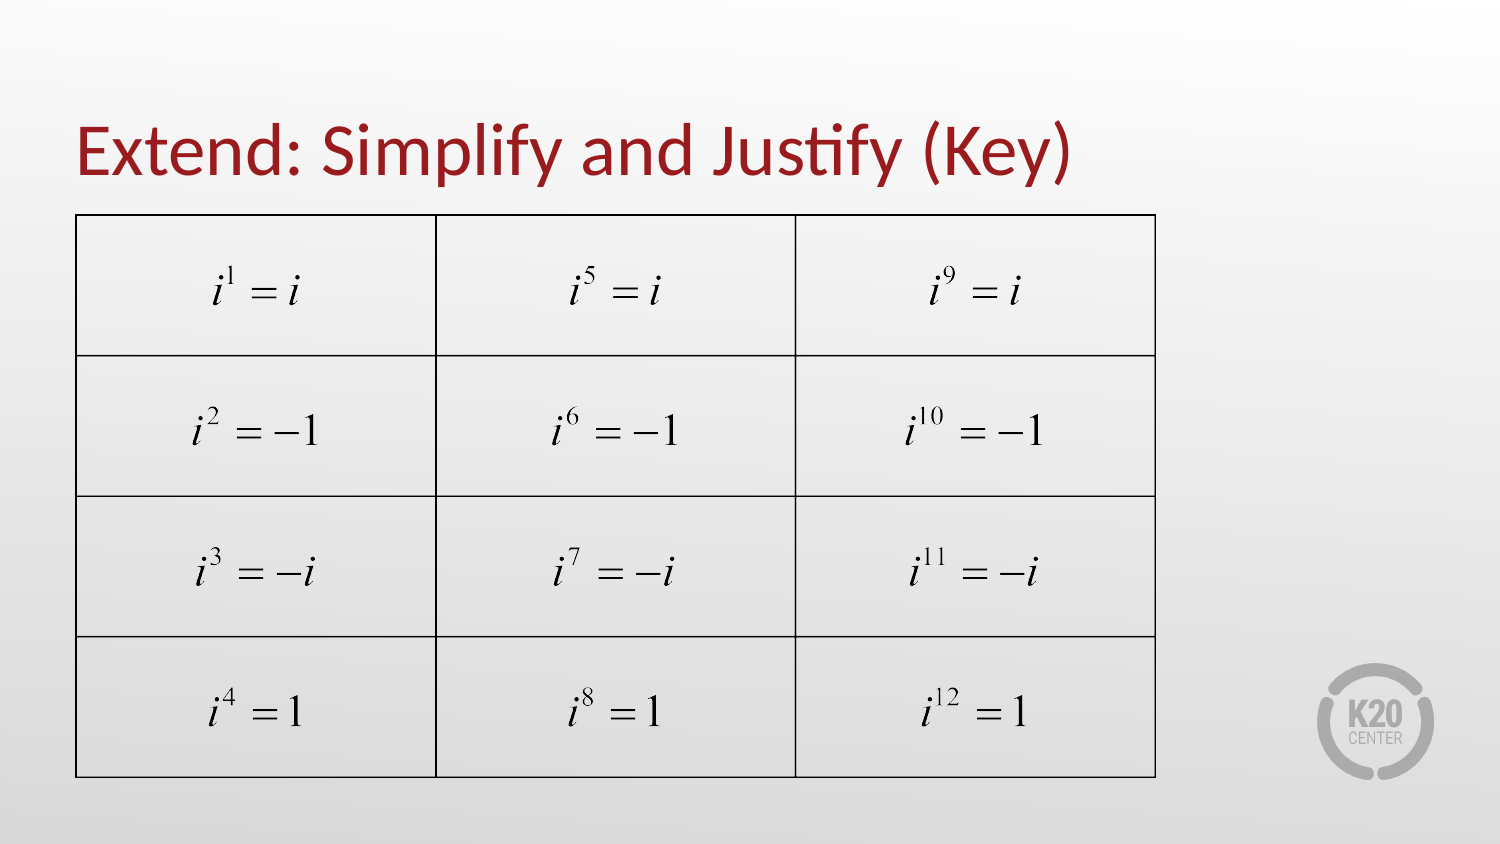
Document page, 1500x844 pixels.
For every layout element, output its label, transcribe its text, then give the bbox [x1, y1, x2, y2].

title Extend: Simplify and Justify (Key) [75, 50, 1425, 191]
picture [1300, 646, 1451, 797]
picture [75, 214, 1157, 779]
